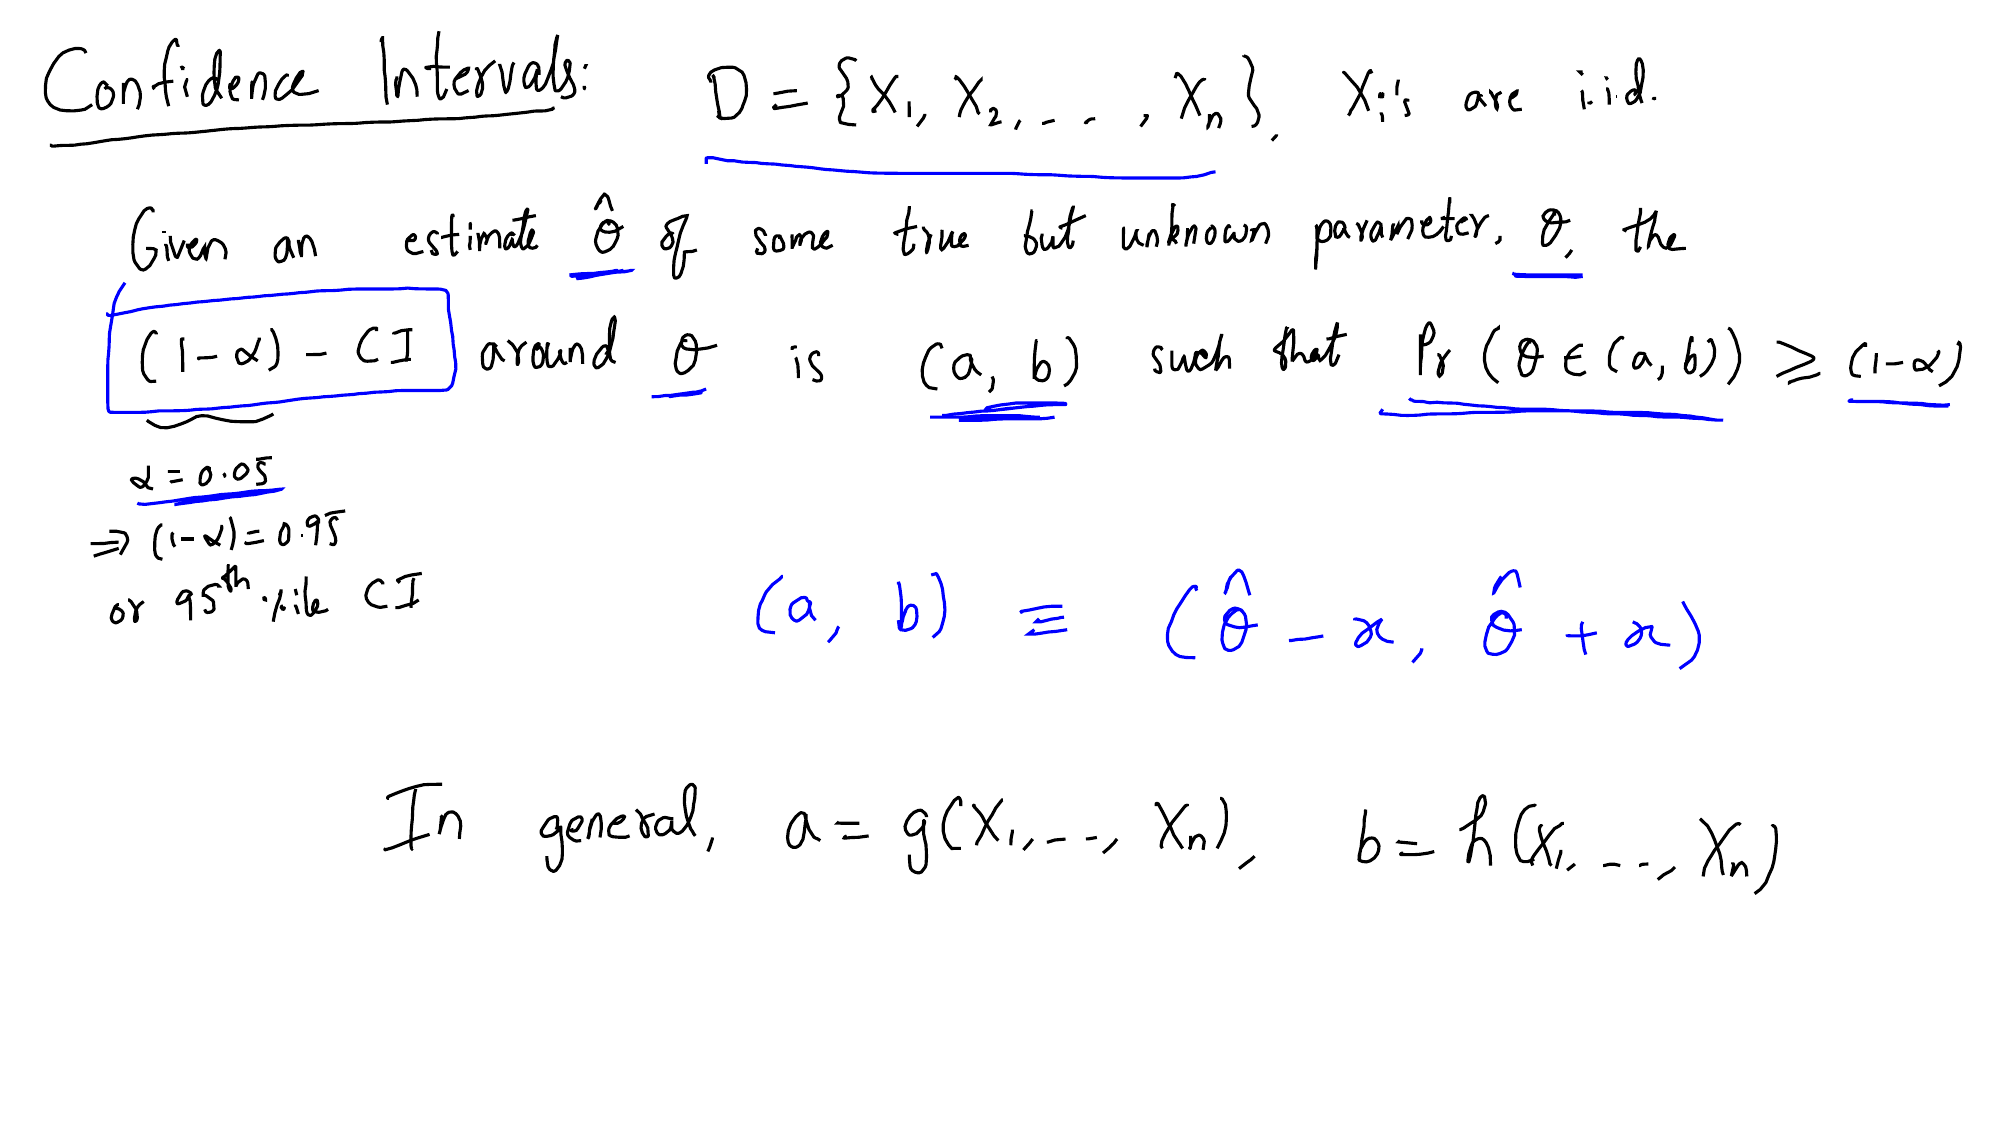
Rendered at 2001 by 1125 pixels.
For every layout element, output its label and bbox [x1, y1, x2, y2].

text_box [1034, 337, 1077, 386]
text_box [275, 236, 316, 262]
text_box [708, 57, 1096, 130]
text_box [1343, 70, 1410, 122]
text_box [541, 784, 713, 872]
text_box [787, 812, 869, 848]
text_box [595, 194, 697, 279]
text_box [49, 31, 586, 147]
text_box [1776, 342, 1961, 386]
text_box [569, 272, 595, 280]
text_box [922, 343, 994, 393]
text_box [755, 228, 833, 254]
text_box [904, 797, 1118, 873]
text_box [1484, 570, 1522, 655]
text_box [406, 209, 538, 256]
text_box [365, 573, 422, 608]
text_box [1140, 55, 1277, 141]
text_box [1379, 398, 1724, 421]
text_box [1274, 322, 1347, 370]
text_box [45, 39, 49, 111]
text_box [930, 415, 1055, 421]
text_box [131, 457, 346, 622]
text_box [898, 573, 946, 638]
text_box [111, 599, 144, 623]
text_box [1315, 197, 1500, 270]
text_box [942, 402, 1067, 417]
text_box [705, 157, 1216, 179]
text_box [1123, 204, 1269, 249]
text_box [90, 531, 128, 557]
text_box [385, 784, 461, 850]
text_box [1542, 209, 1572, 258]
text_box [1420, 322, 1740, 385]
text_box [1579, 58, 1657, 110]
text_box [1567, 601, 1700, 669]
text_box [132, 207, 227, 271]
text_box [894, 207, 969, 255]
text_box [792, 346, 822, 382]
text_box [674, 334, 718, 375]
text_box [1153, 334, 1230, 373]
text_box [1025, 207, 1086, 255]
text_box [146, 413, 274, 429]
text_box [482, 316, 616, 370]
text_box [1848, 399, 1950, 407]
text_box [757, 576, 840, 643]
text_box [106, 282, 457, 413]
text_box [1512, 272, 1583, 278]
text_box [1167, 570, 1422, 663]
text_box [651, 388, 707, 398]
text_box [1359, 795, 1777, 894]
text_box [142, 328, 413, 382]
text_box [1020, 606, 1068, 635]
text_box [1623, 207, 1686, 252]
text_box [1156, 798, 1255, 869]
text_box [1465, 91, 1522, 111]
